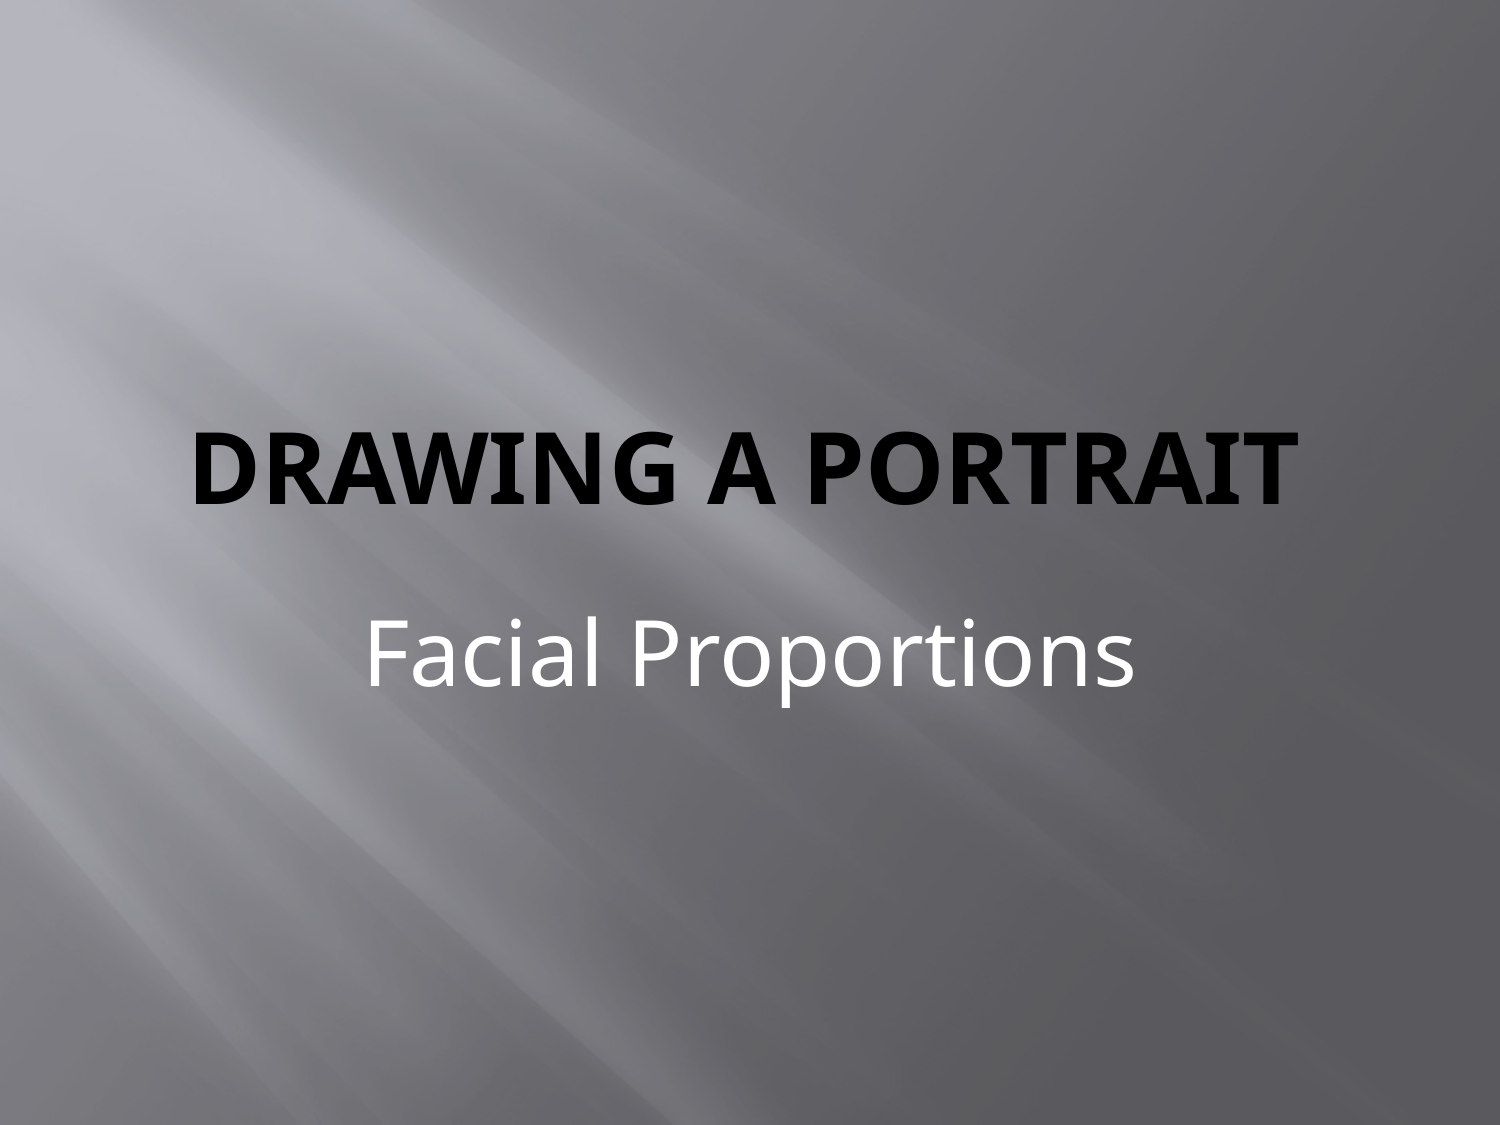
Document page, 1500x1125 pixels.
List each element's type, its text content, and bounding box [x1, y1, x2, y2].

subtitle Facial Proportions [225, 587, 1275, 875]
title Drawing a Portrait [69, 224, 1420, 525]
